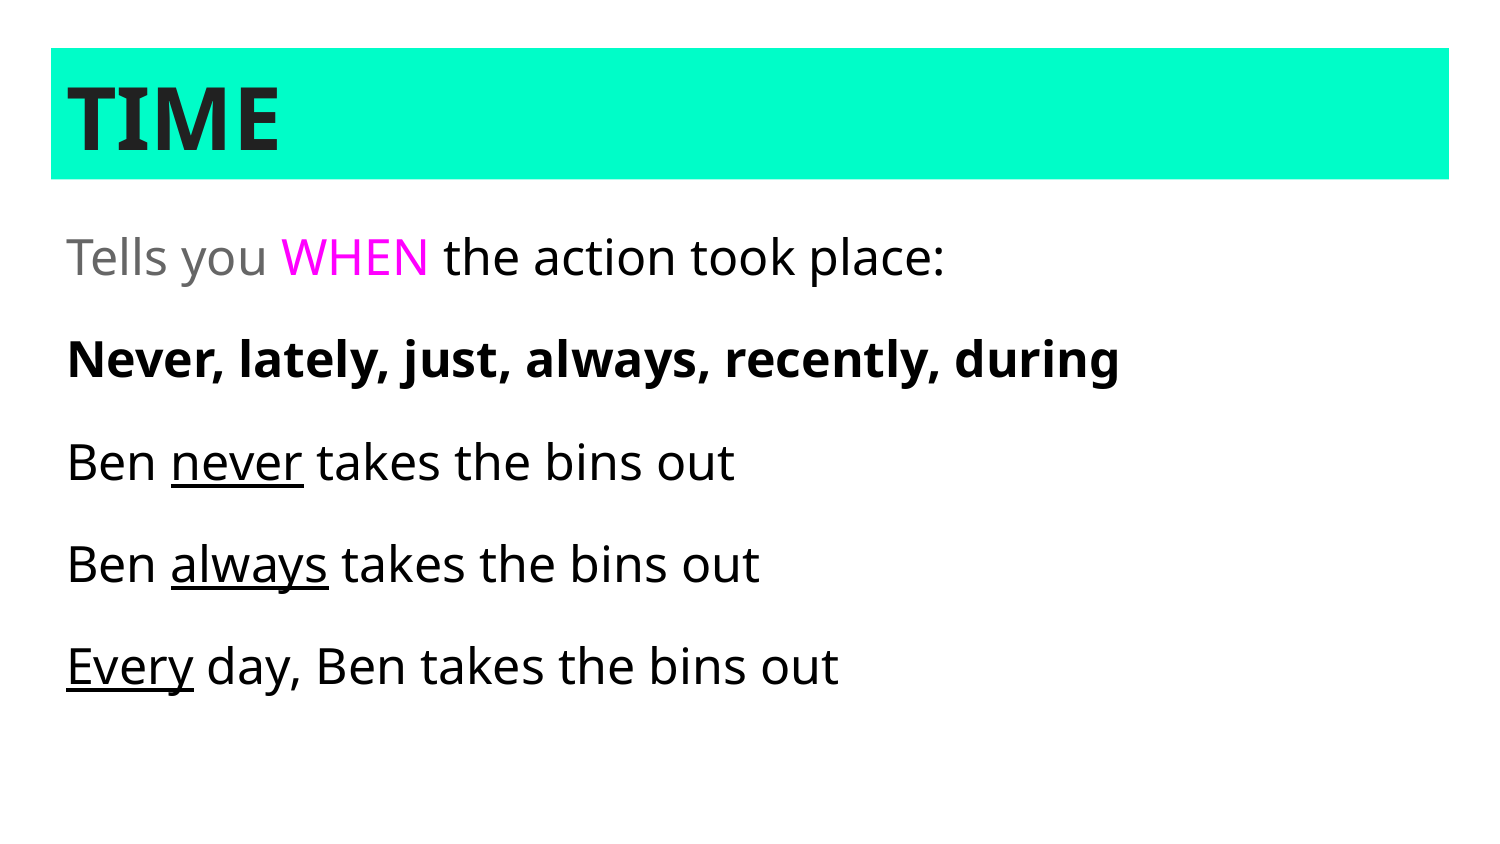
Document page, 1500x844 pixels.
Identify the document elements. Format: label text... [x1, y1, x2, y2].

title TIME [51, 48, 1449, 180]
list Tells you WHEN the action took place: Never, lately, just, always, recently, during Ben never takes the bins out Ben always takes the bins out Every day, Ben takes the bins out [51, 201, 1449, 750]
